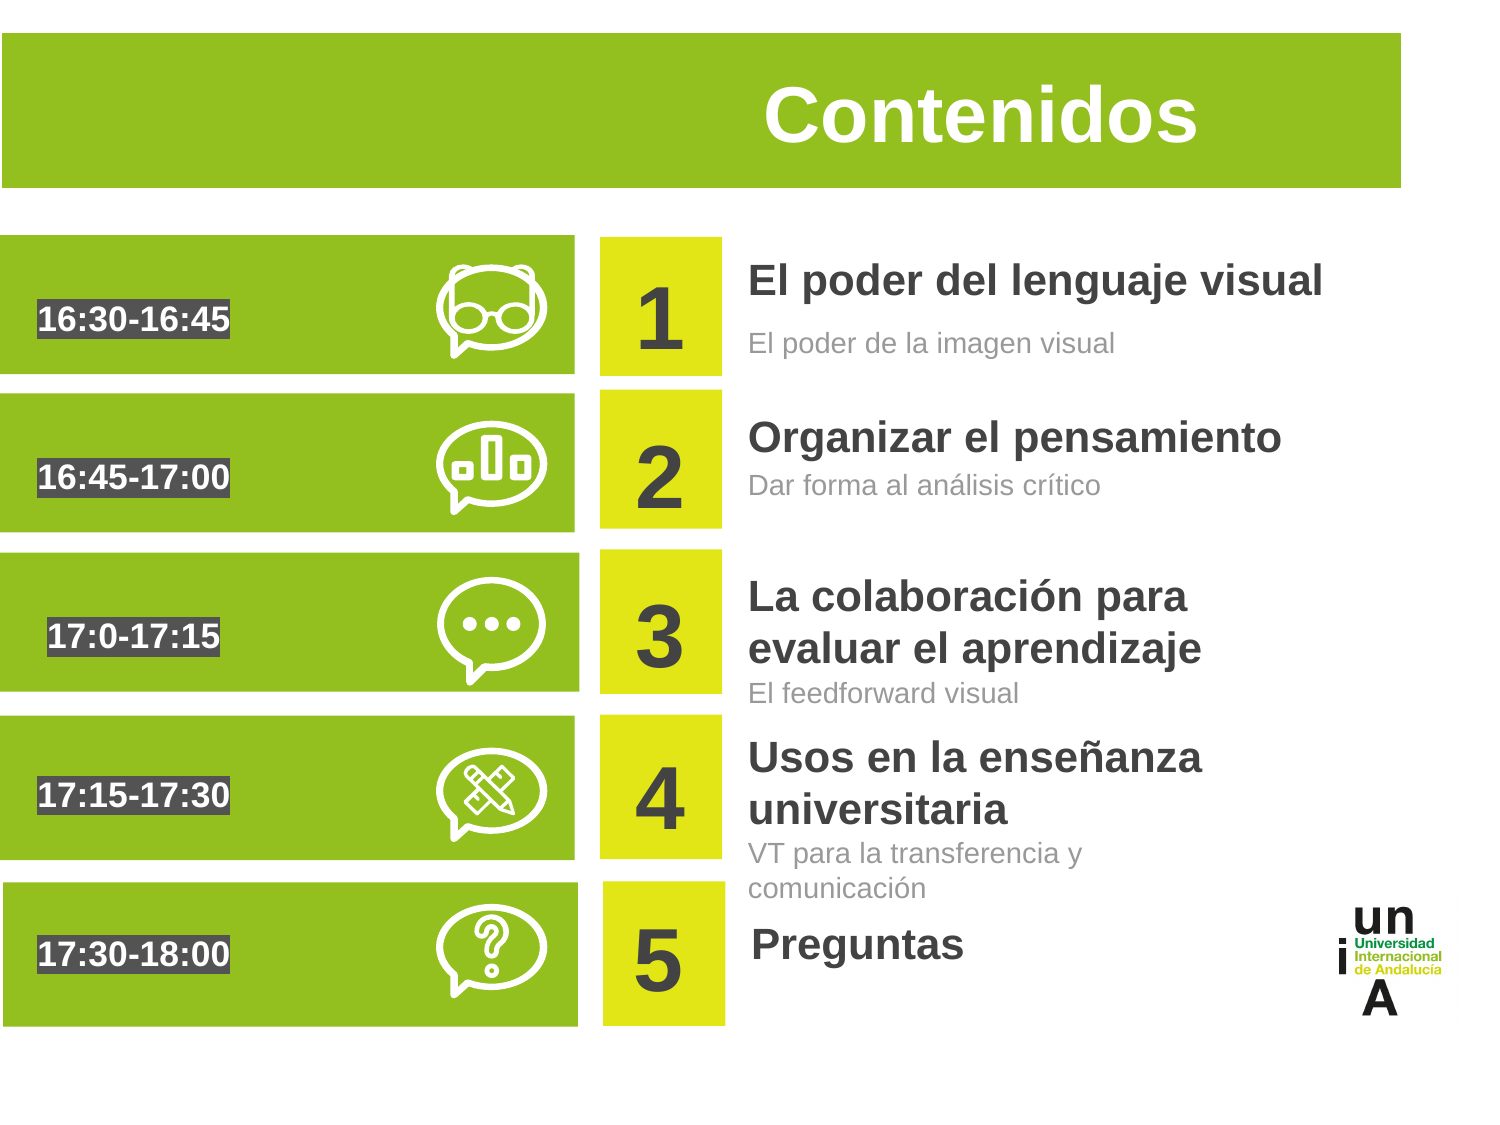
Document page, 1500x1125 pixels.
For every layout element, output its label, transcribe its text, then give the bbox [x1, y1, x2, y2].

text_box [0, 393, 575, 533]
title Usos en la enseñanza universitaria [732, 713, 1423, 832]
title 3 [620, 562, 698, 702]
subtitle Dar forma al análisis crítico [732, 465, 1286, 499]
title La colaboración para evaluar el aprendizaje [732, 552, 1366, 671]
title Organizar el pensamiento [732, 393, 1366, 465]
text_box [0, 235, 575, 375]
title 5 [618, 886, 696, 1026]
text_box [599, 714, 723, 860]
title 1 [620, 244, 694, 384]
title 17:0-17:15 [16, 598, 251, 664]
title El poder del lenguaje visual [732, 236, 1366, 321]
title 17:15-17:30 [16, 757, 251, 823]
subtitle El feedforward visual [732, 671, 1286, 707]
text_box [435, 264, 548, 360]
title 17:30-18:00 [16, 916, 251, 982]
text_box [3, 882, 578, 1027]
subtitle El poder de la imagen visual [732, 309, 1286, 357]
title 4 [620, 725, 698, 865]
title 16:30-16:45 [16, 280, 251, 347]
picture [1320, 891, 1460, 1032]
title 2 [620, 403, 694, 543]
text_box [435, 903, 548, 999]
text_box [603, 881, 726, 1026]
text_box [0, 552, 580, 692]
text_box [599, 389, 723, 529]
title Contenidos [0, 30, 1403, 191]
title 16:45-17:00 [16, 439, 251, 505]
subtitle VT para la transferencia y comunicación [732, 832, 1286, 891]
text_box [435, 576, 548, 686]
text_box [435, 747, 548, 843]
text_box [600, 236, 723, 376]
text_box [600, 549, 723, 694]
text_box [435, 420, 548, 516]
text_box [0, 715, 575, 861]
title Preguntas [736, 900, 1315, 996]
